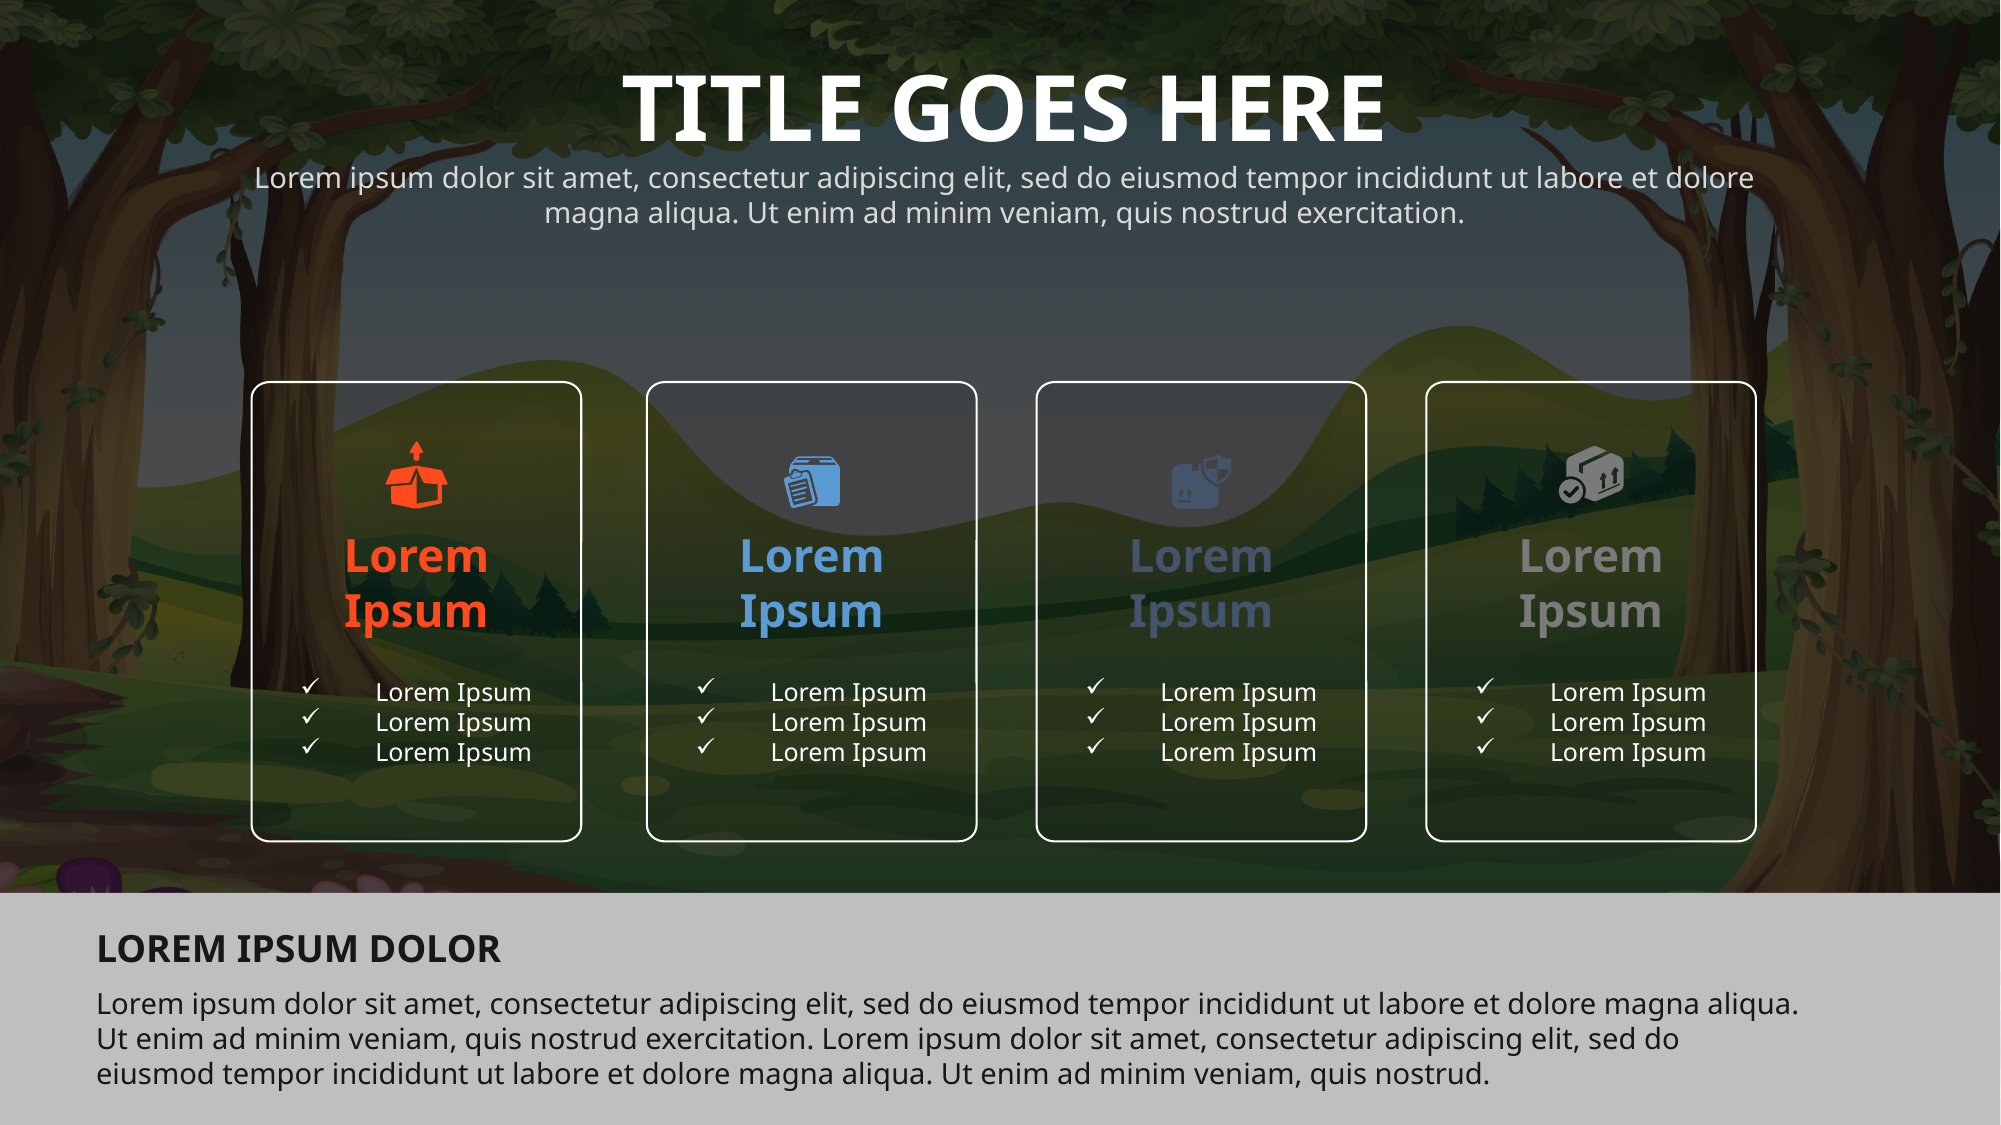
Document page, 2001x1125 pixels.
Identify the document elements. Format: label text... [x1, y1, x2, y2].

text_box [1558, 479, 1584, 504]
text_box TITLE GOES HERE Lorem ipsum dolor sit amet, consectetur adipiscing elit, sed do eiusmod tempor incididunt ut labore et dolore magna aliqua. Ut enim ad minim veniam, quis nostrud exercitation. [192, 42, 1818, 237]
text_box [409, 441, 423, 461]
text_box Lorem Ipsum Lorem Ipsum Lorem Ipsum Lorem Ipsum [645, 380, 978, 843]
text_box Lorem Ipsum Lorem Ipsum Lorem Ipsum Lorem Ipsum [1425, 380, 1757, 843]
text_box LOREM IPSUM DOLOR Lorem ipsum dolor sit amet, consectetur adipiscing elit, sed do eiusmod tempor incididunt ut labore et dolore magna aliqua. Ut enim ad minim veniam, quis nostrud exercitation. Lorem ipsum dolor sit amet, consectetur adipiscing elit, sed do eiusmod tempor incididunt ut labore et dolore magna aliqua. Ut enim ad minim veniam, quis nostrud. [81, 918, 1818, 1098]
text_box Lorem Ipsum Lorem Ipsum Lorem Ipsum Lorem Ipsum [1035, 380, 1368, 843]
text_box [784, 456, 840, 509]
text_box [1566, 446, 1624, 502]
text_box Lorem Ipsum Lorem Ipsum Lorem Ipsum Lorem Ipsum [250, 380, 583, 843]
text_box [385, 465, 448, 509]
text_box [1171, 454, 1232, 509]
text_box [0, 892, 2000, 1125]
